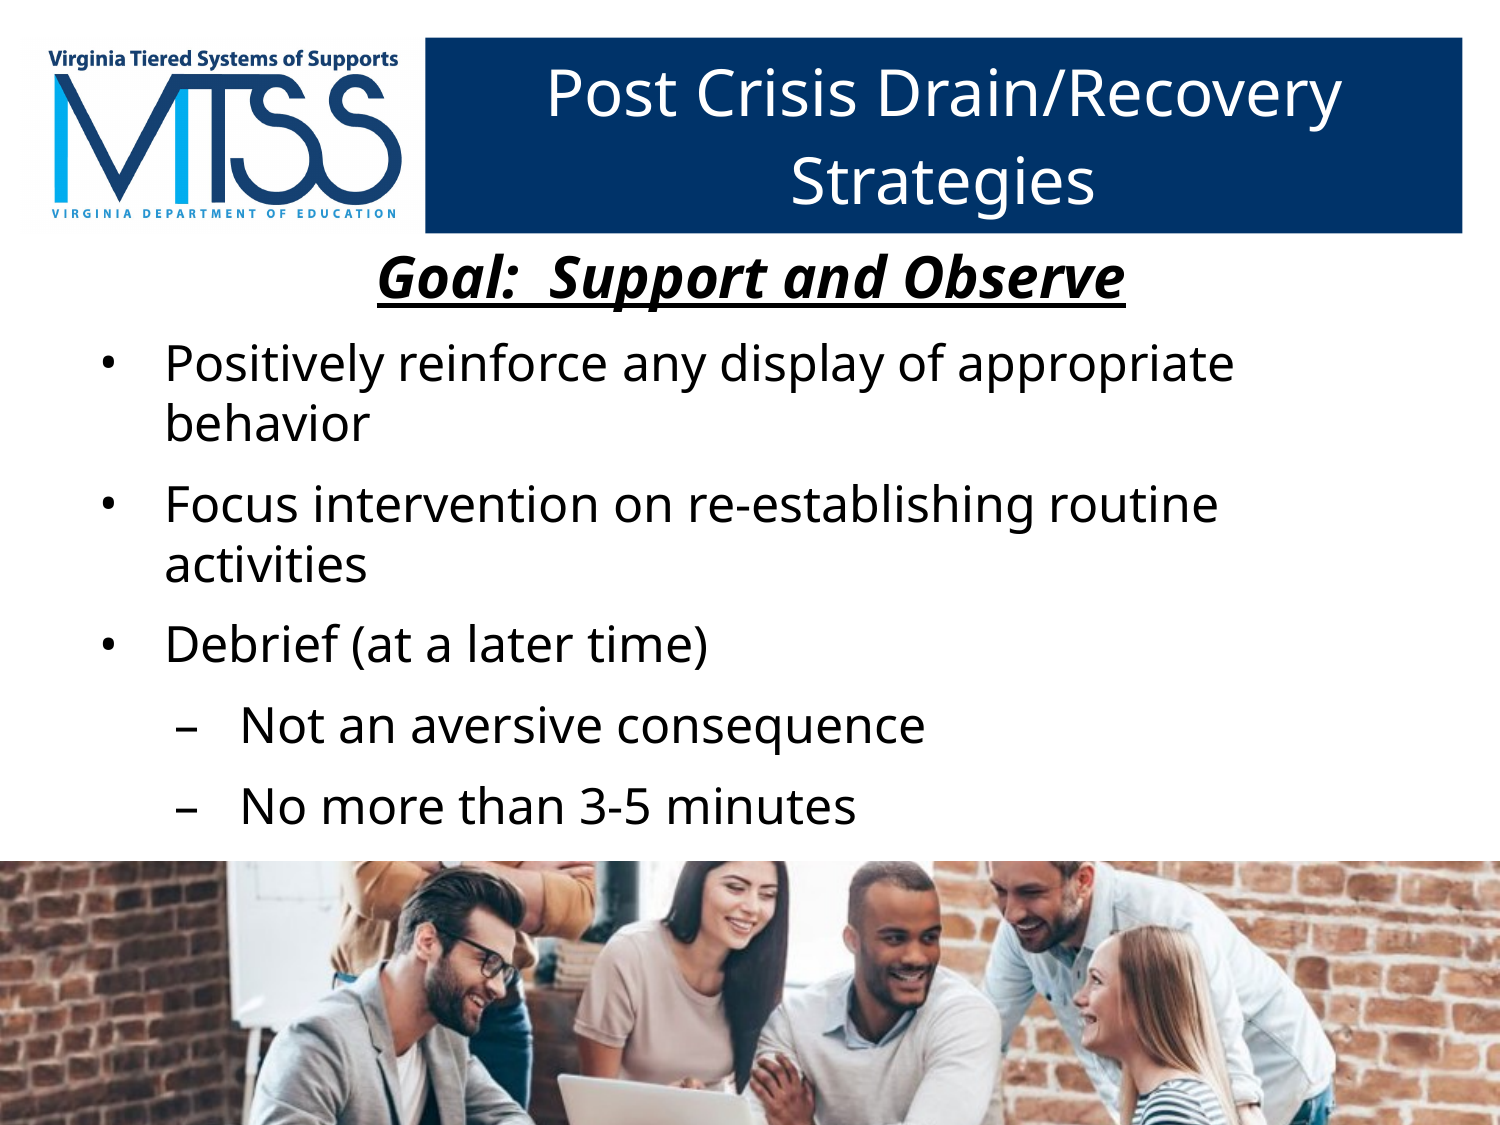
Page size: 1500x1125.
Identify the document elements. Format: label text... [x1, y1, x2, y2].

title Post Crisis Drain/Recovery Strategies [425, 37, 1463, 234]
picture [20, 37, 425, 234]
picture [0, 861, 1500, 1125]
list Goal: Support and Observe Positively reinforce any display of appropriate behavior Focus intervention on re-establishing routine activities Debrief (at a later time) Not an aversive consequence No more than 3-5 minutes [74, 232, 1425, 850]
